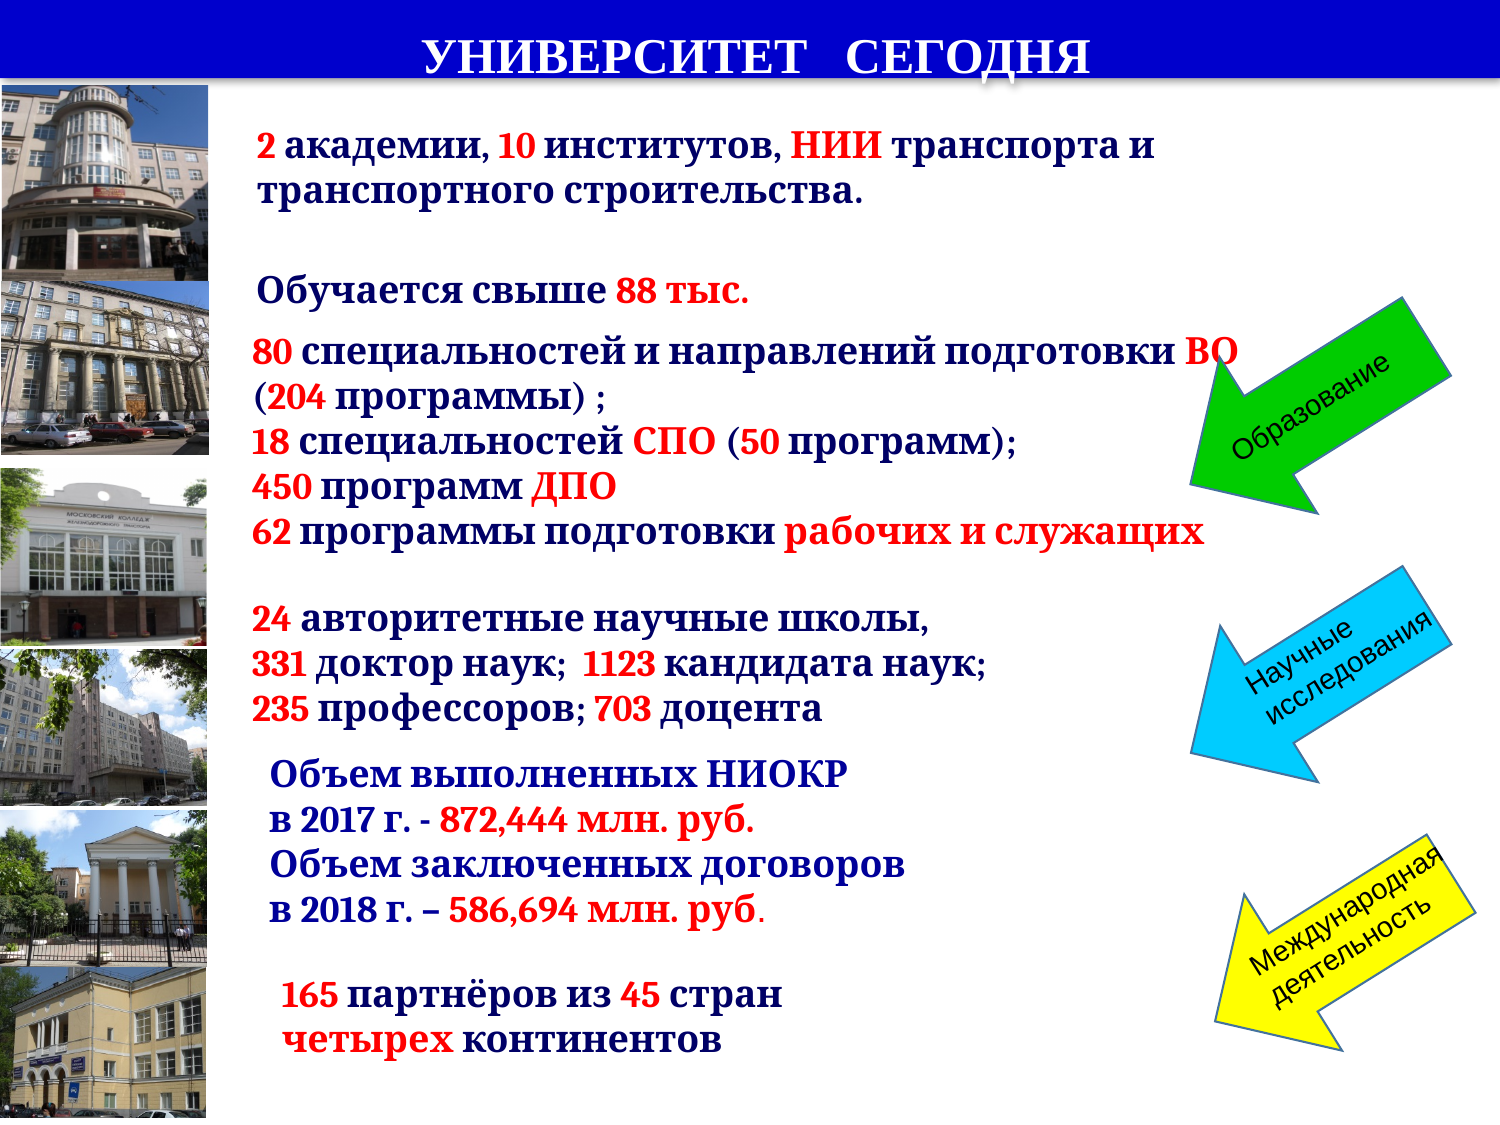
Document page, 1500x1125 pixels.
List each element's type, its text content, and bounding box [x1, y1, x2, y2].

text_box Обучается свыше 88 тыс. человек. [241, 258, 904, 319]
text_box Образование [1206, 287, 1476, 483]
text_box [1189, 623, 1453, 784]
text_box Научные исследования [1221, 521, 1500, 746]
picture [0, 810, 207, 1118]
text_box 2 академии, 10 институтов, НИИ транспорта и транспортного строительства. [242, 113, 1471, 219]
text_box Международная деятельность [1225, 801, 1500, 1026]
text_box [1189, 296, 1453, 516]
text_box 24 авторитетные научные школы, 331 доктор наук; 1123 кандидата наук; 235 профессоров; 703 доцента [237, 586, 1022, 736]
picture [0, 79, 209, 806]
text_box 80 специальностей и направлений подготовки ВО (204 программы) ; 18 специальностей СПО (50 программ); 450 программ ДПО 62 программы подготовки рабочих и служащих [237, 319, 1471, 560]
text_box [1213, 901, 1477, 1053]
text_box Объем выполненных НИОКР в 2017 г. - 872,444 млн. руб. Объем заключенных договоров в 2018 г. – 586,694 млн. руб. [254, 742, 1176, 937]
text_box 165 партнёров из 45 стран четырех континентов [267, 962, 1022, 1068]
text_box [1230, 891, 1267, 950]
text_box УНИВЕРСИТЕТ СЕГОДНЯ [0, 0, 1500, 79]
